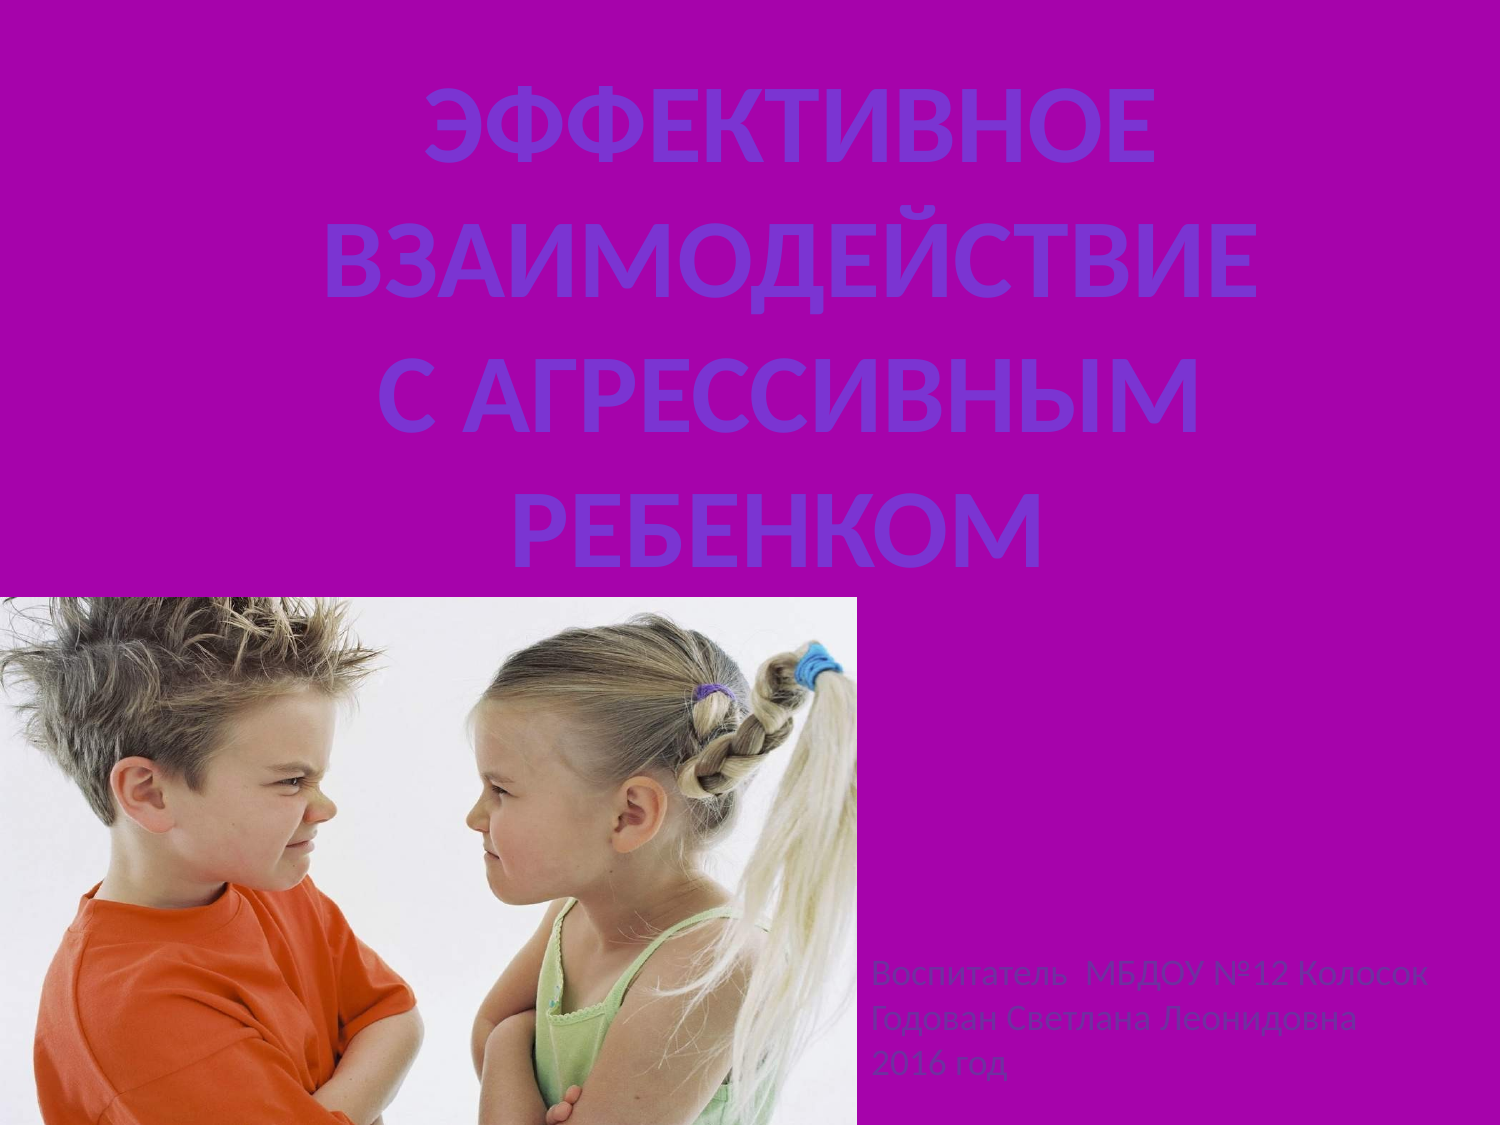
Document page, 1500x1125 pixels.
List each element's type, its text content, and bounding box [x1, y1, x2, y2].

text_box Эффективное взаимодействие с агрессивным ребенком [289, 42, 1294, 598]
text_box Воспитатель МБДОУ №12 Колосок Годован Светлана Леонидовна 2016 год [860, 940, 1500, 1091]
picture [0, 597, 857, 1125]
